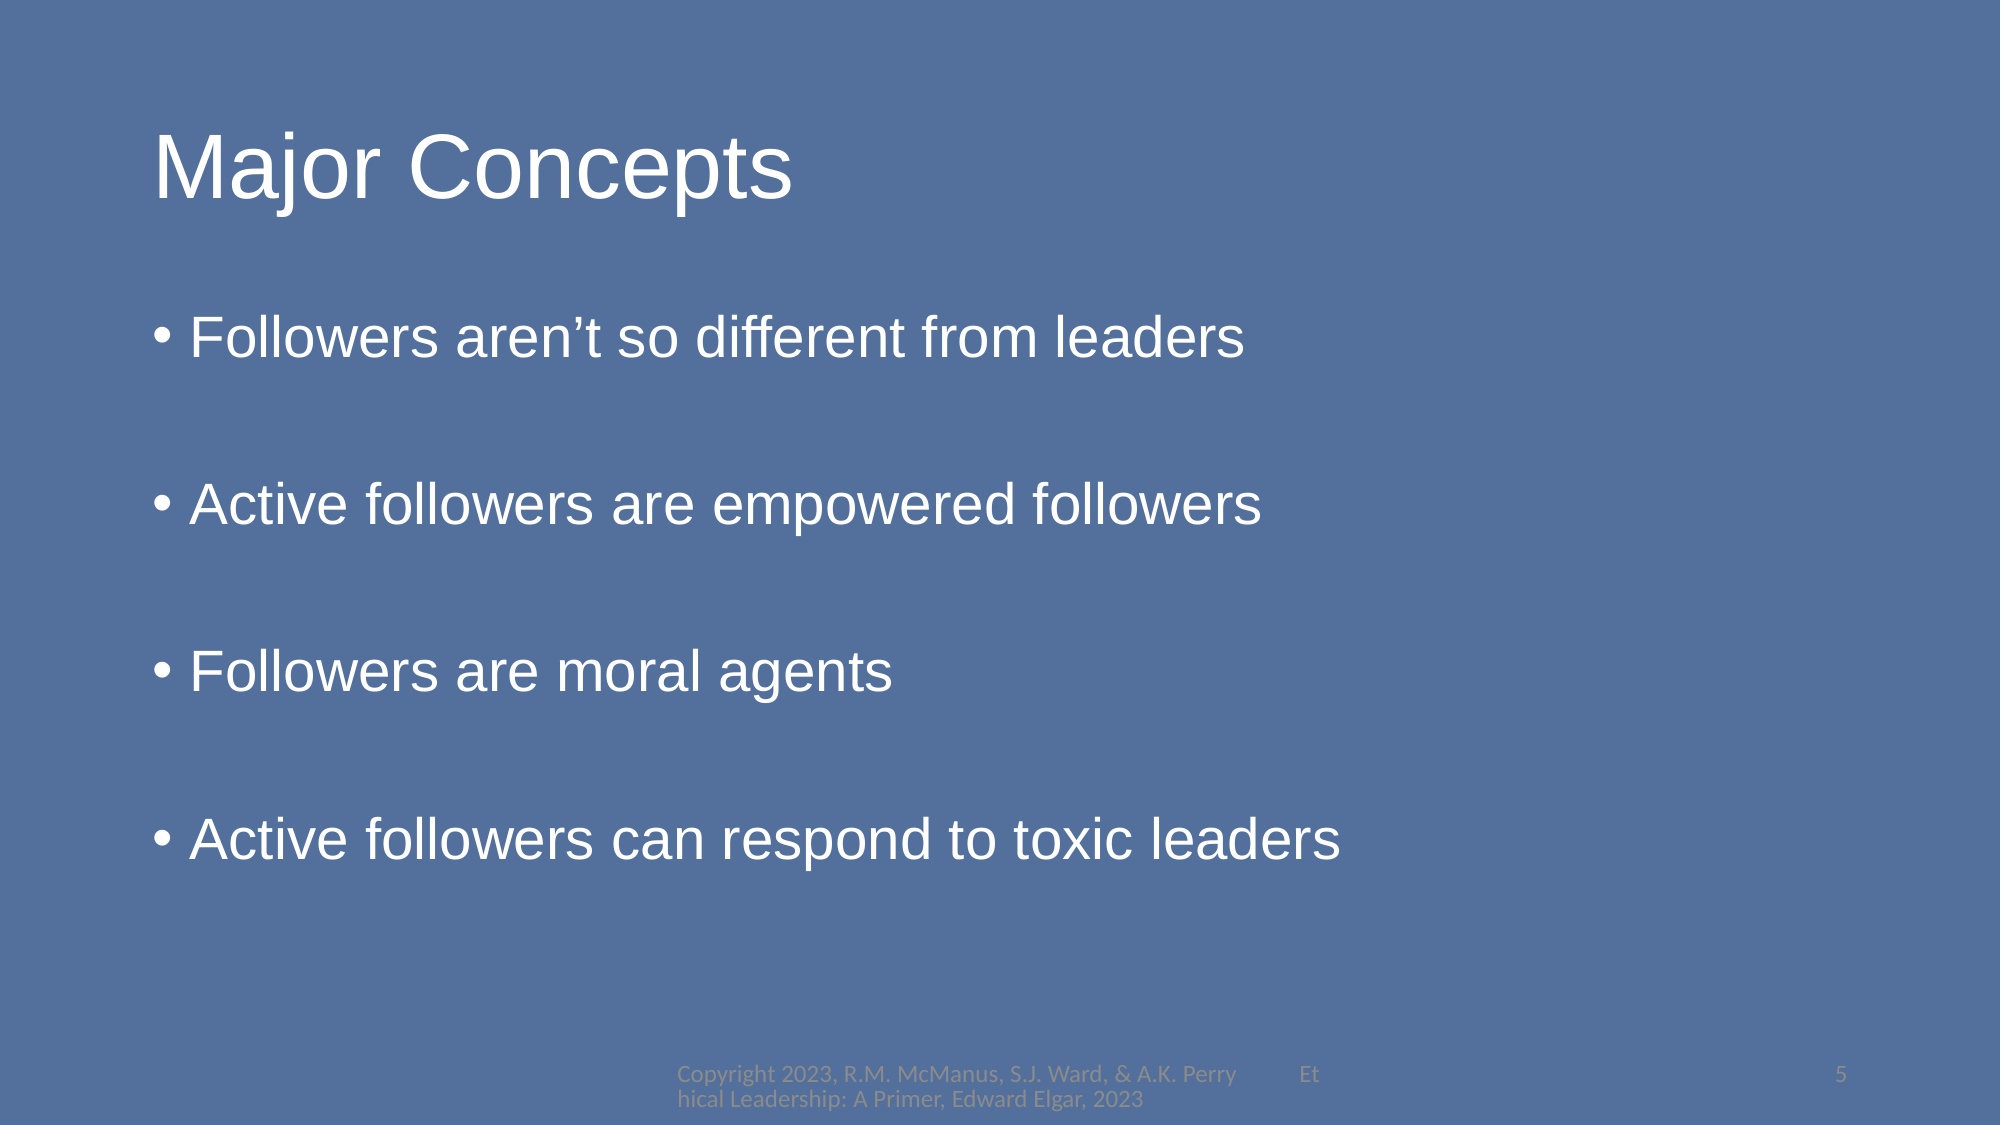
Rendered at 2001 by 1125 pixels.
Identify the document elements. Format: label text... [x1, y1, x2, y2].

slide_number 5 [1412, 1042, 1863, 1103]
footer Copyright 2023, R.M. McManus, S.J. Ward, & A.K. Perry Ethical Leadership: A Primer, Edward Elgar, 2023 [662, 1042, 1338, 1103]
list Followers aren’t so different from leaders Active followers are empowered followers Followers are moral agents Active followers can respond to toxic leaders [137, 299, 1863, 1014]
title Major Concepts [137, 59, 1863, 278]
